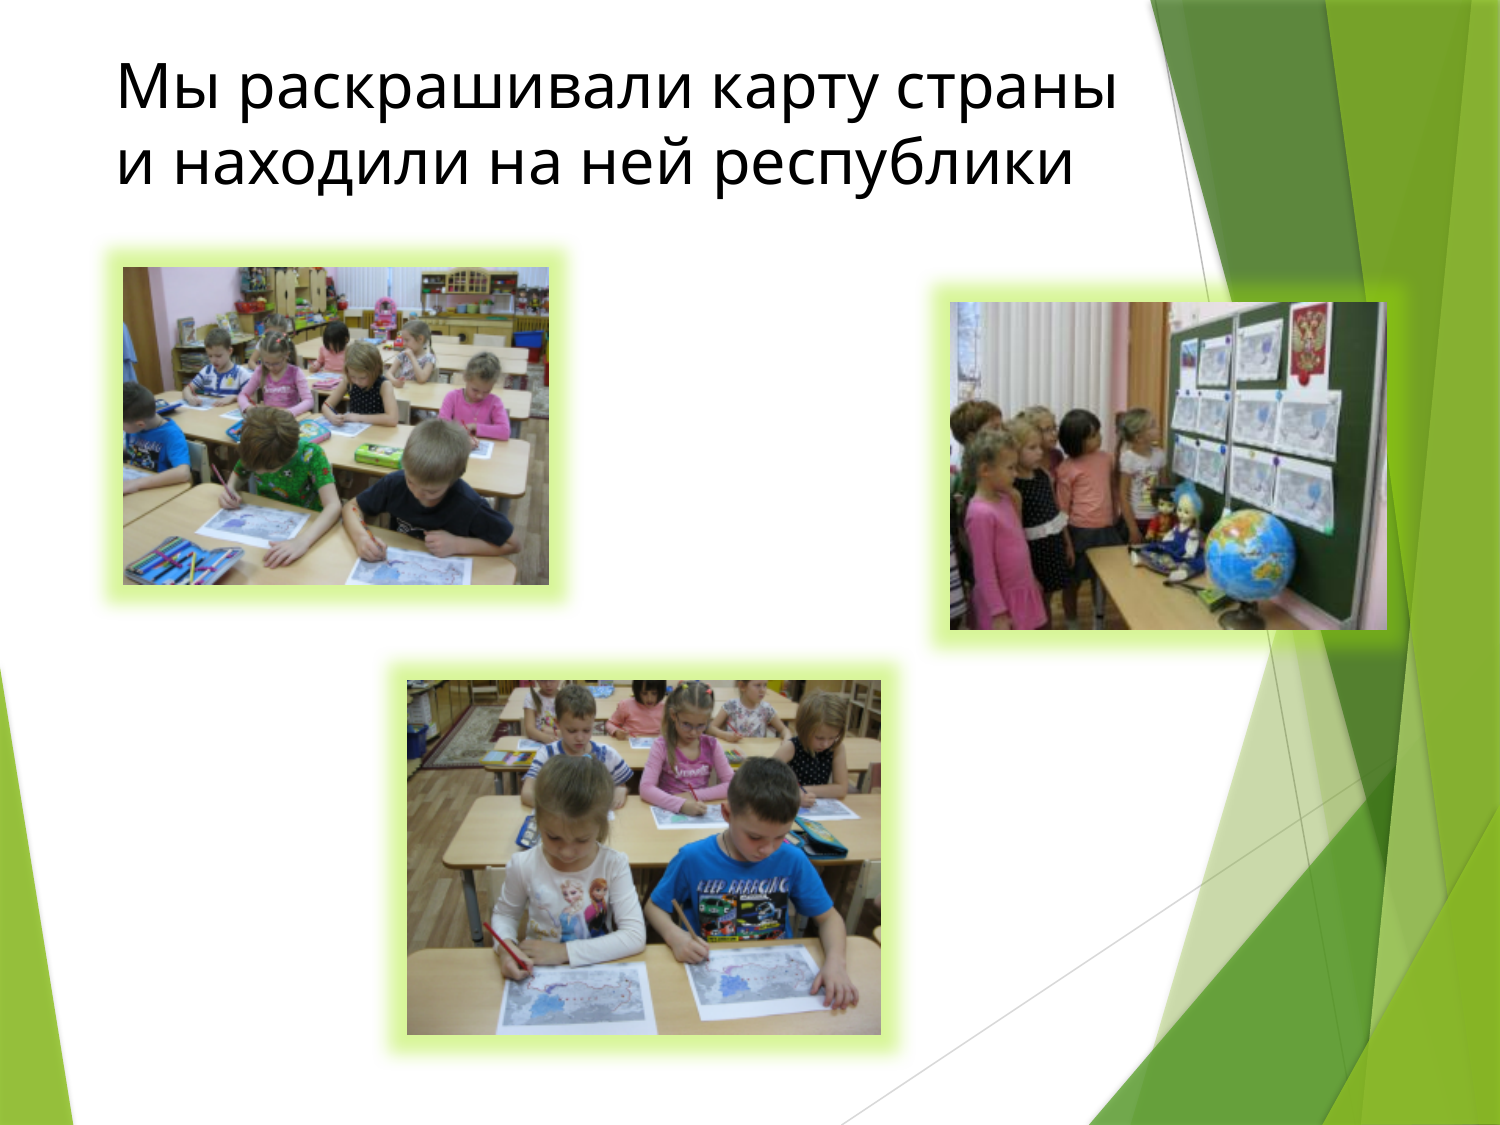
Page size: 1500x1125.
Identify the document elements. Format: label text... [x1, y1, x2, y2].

title Мы раскрашивали карту страны и находили на ней республики [100, 38, 1142, 255]
picture [406, 680, 881, 1036]
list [950, 302, 1388, 631]
picture [123, 266, 549, 586]
